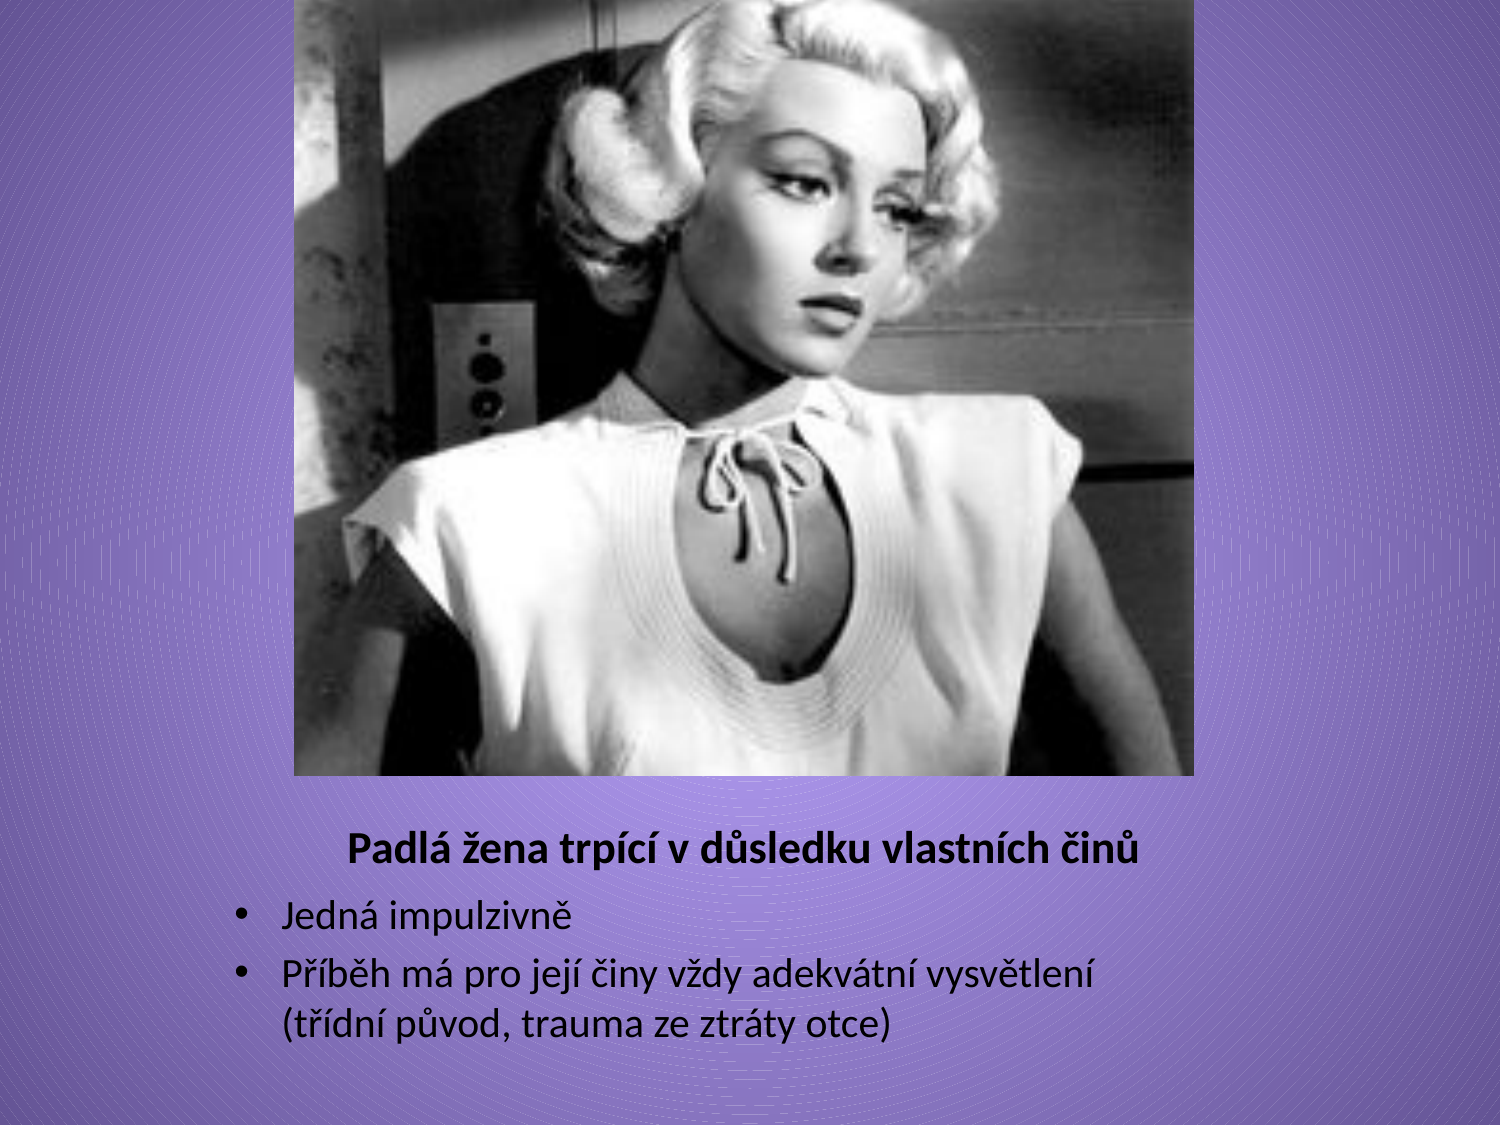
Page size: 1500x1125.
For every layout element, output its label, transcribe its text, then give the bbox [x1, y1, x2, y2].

picture [293, 0, 1195, 776]
title Padlá žena trpící v důsledku vlastních činů [294, 787, 1194, 880]
list Jedná impulzivně Příběh má pro její činy vždy adekvátní vysvětlení (třídní původ, trauma ze ztráty otce) [219, 880, 1261, 1100]
